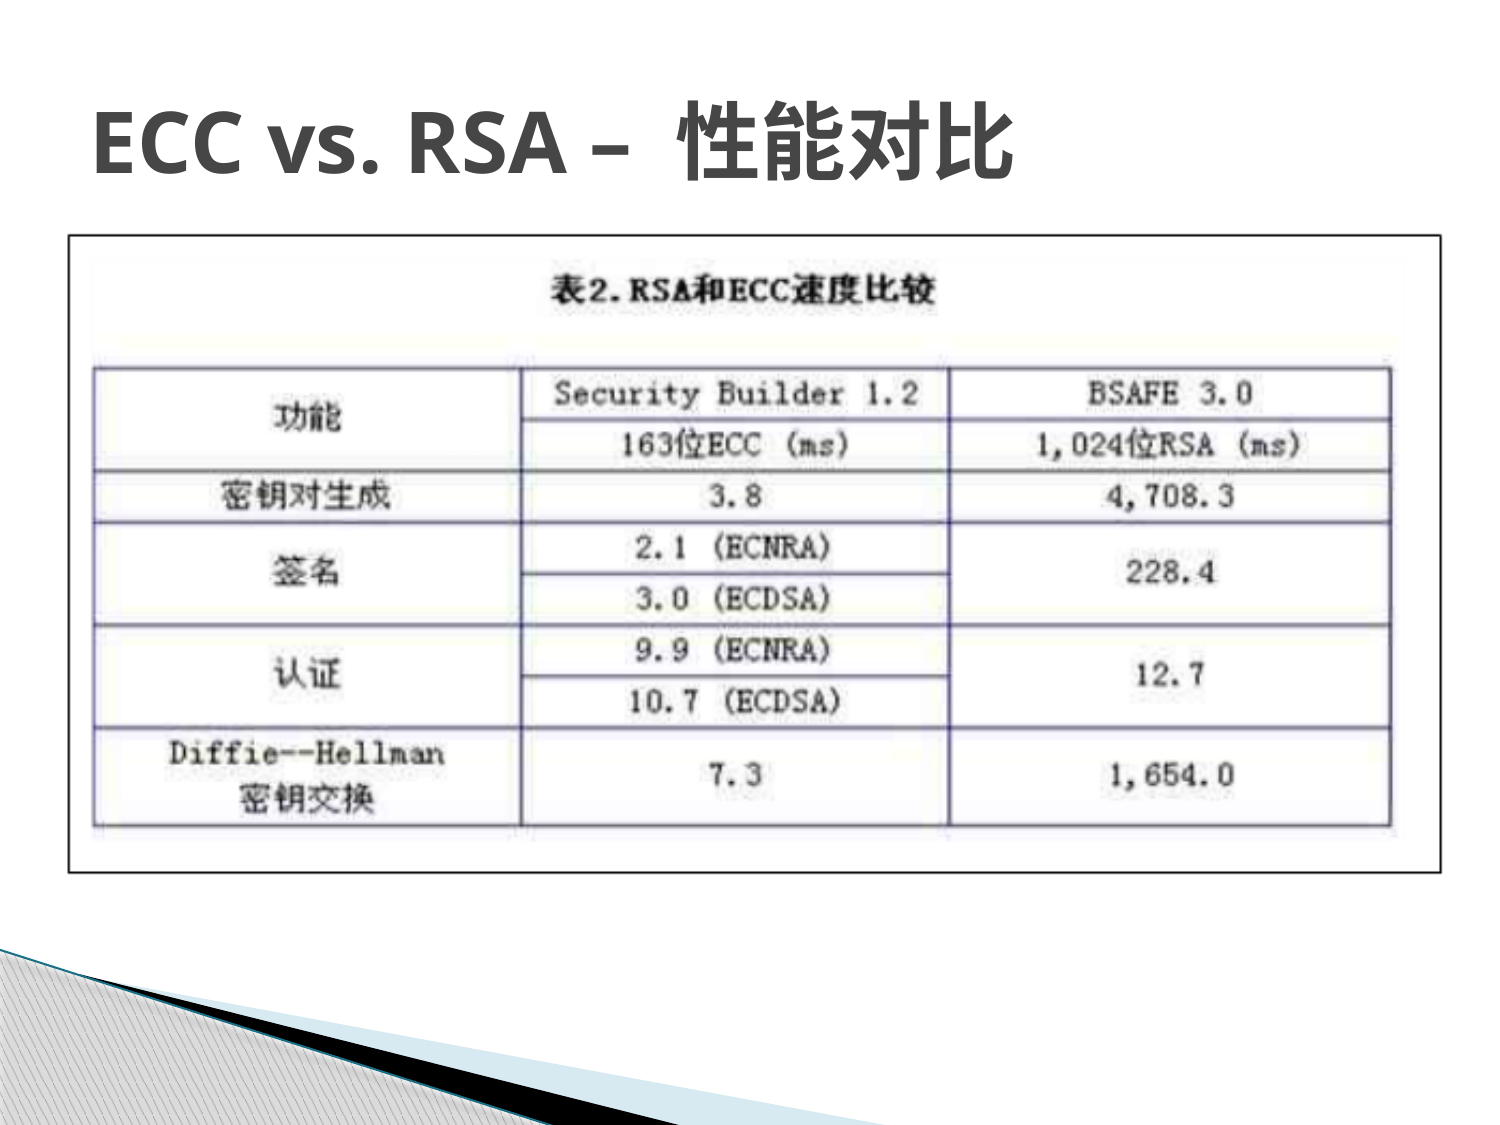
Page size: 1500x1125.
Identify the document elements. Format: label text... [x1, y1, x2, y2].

title ECC vs. RSA – 性能对比 [75, 45, 1425, 222]
picture [64, 222, 1453, 885]
